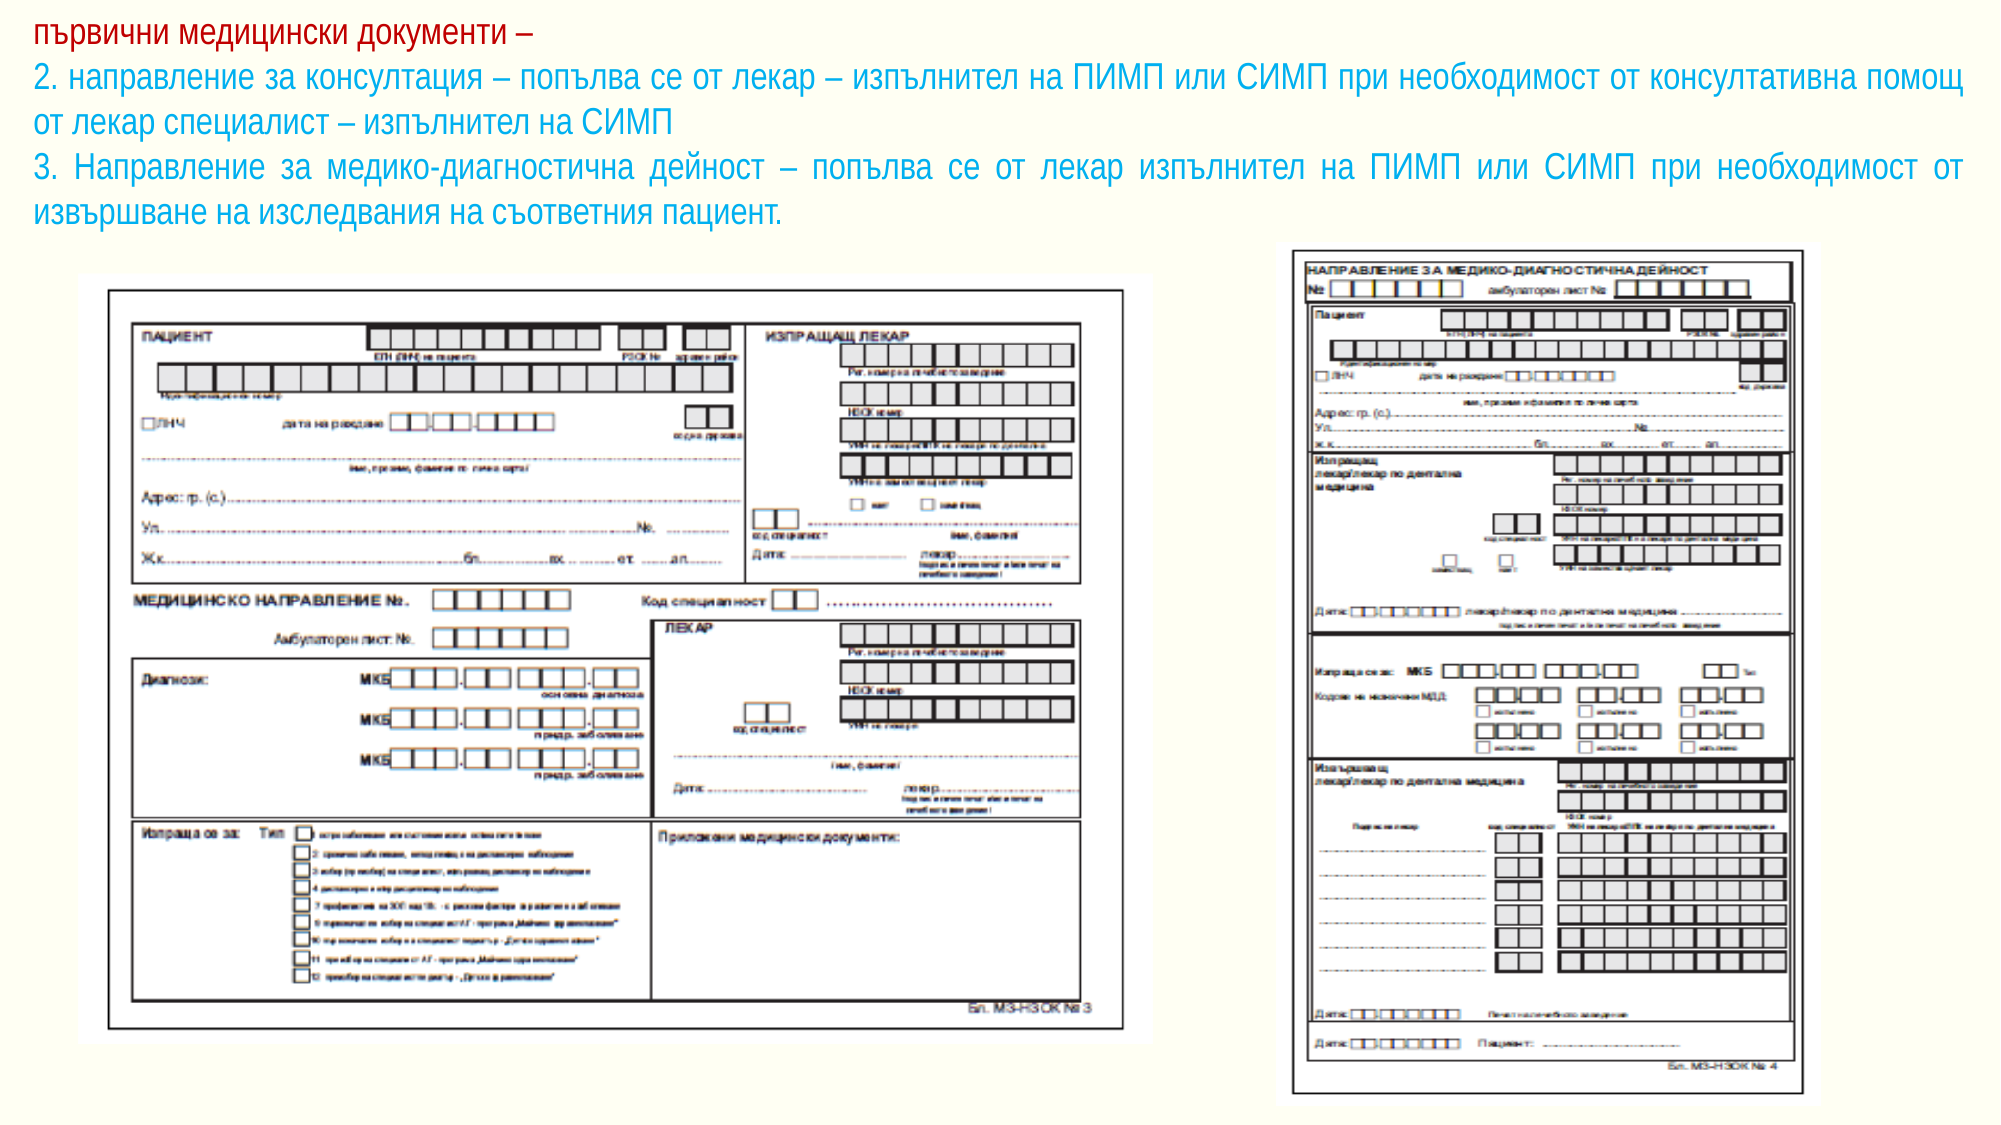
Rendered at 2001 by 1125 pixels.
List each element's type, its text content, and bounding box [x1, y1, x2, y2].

picture [79, 120, 1152, 1125]
picture [1276, 242, 1821, 1106]
picture [263, 120, 268, 131]
picture [252, 125, 259, 131]
text_box първични медицински документи – 2. направление за консултация – попълва се от лекар – изпълнител на ПИМП или СИМП при необходимост от консултативна помощ от лекар специалист – изпълнител на СИМП 3. Направление за медико-диагностична дейност – попълва се от лекар изпълнител на ПИМП или СИМП при необходимост от извършване на изследвания на съответния пациент. [18, 0, 1981, 240]
picture [501, 120, 516, 131]
